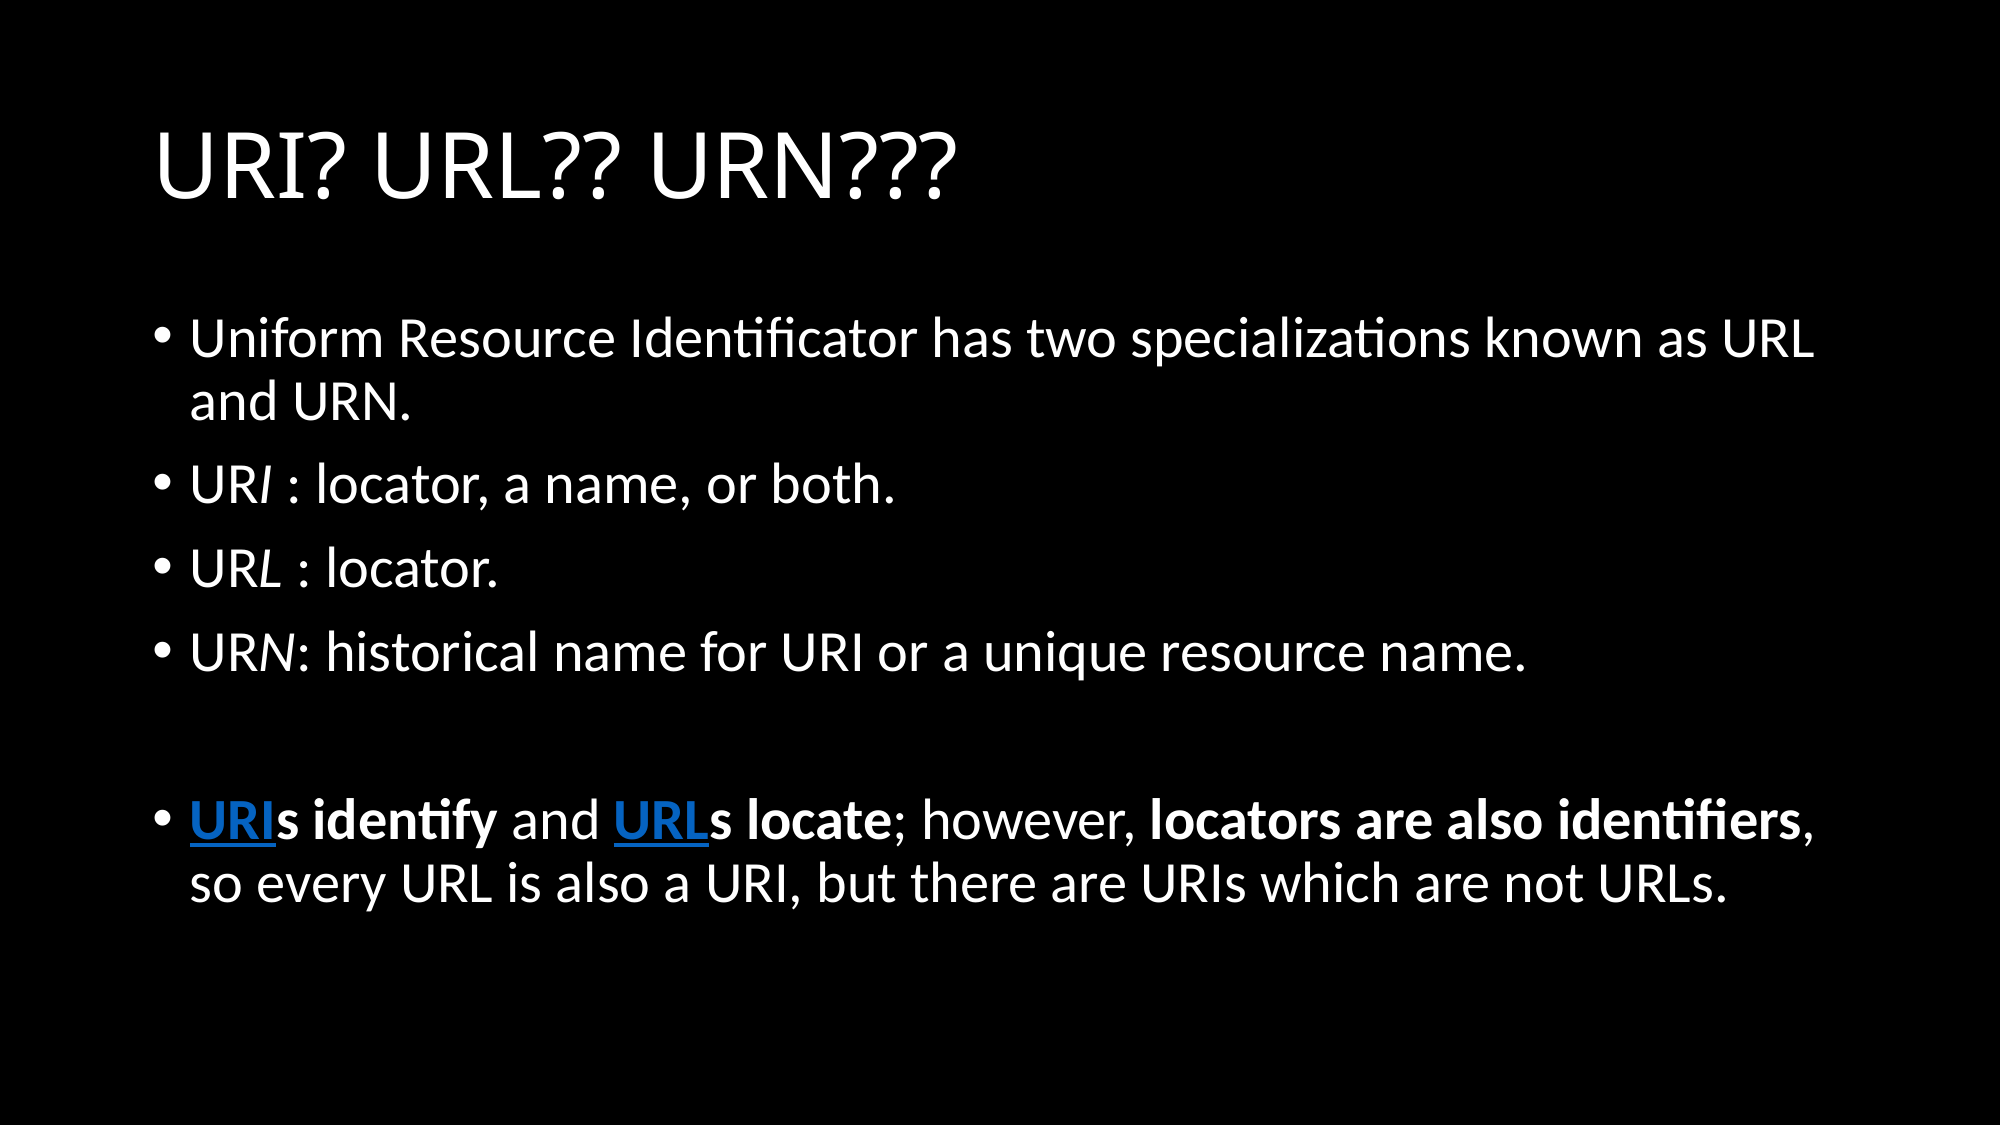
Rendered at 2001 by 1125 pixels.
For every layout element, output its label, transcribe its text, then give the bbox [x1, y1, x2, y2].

list Uniform Resource Identificator has two specializations known as URL and URN. URI : locator, a name, or both. URL : locator. URN: historical name for URI or a unique resource name. URIs identify and URLs locate; however, locators are also identifiers, so every URL is also a URI, but there are URIs which are not URLs. [137, 299, 1863, 1014]
title URI? URL?? URN??? [137, 59, 1863, 278]
